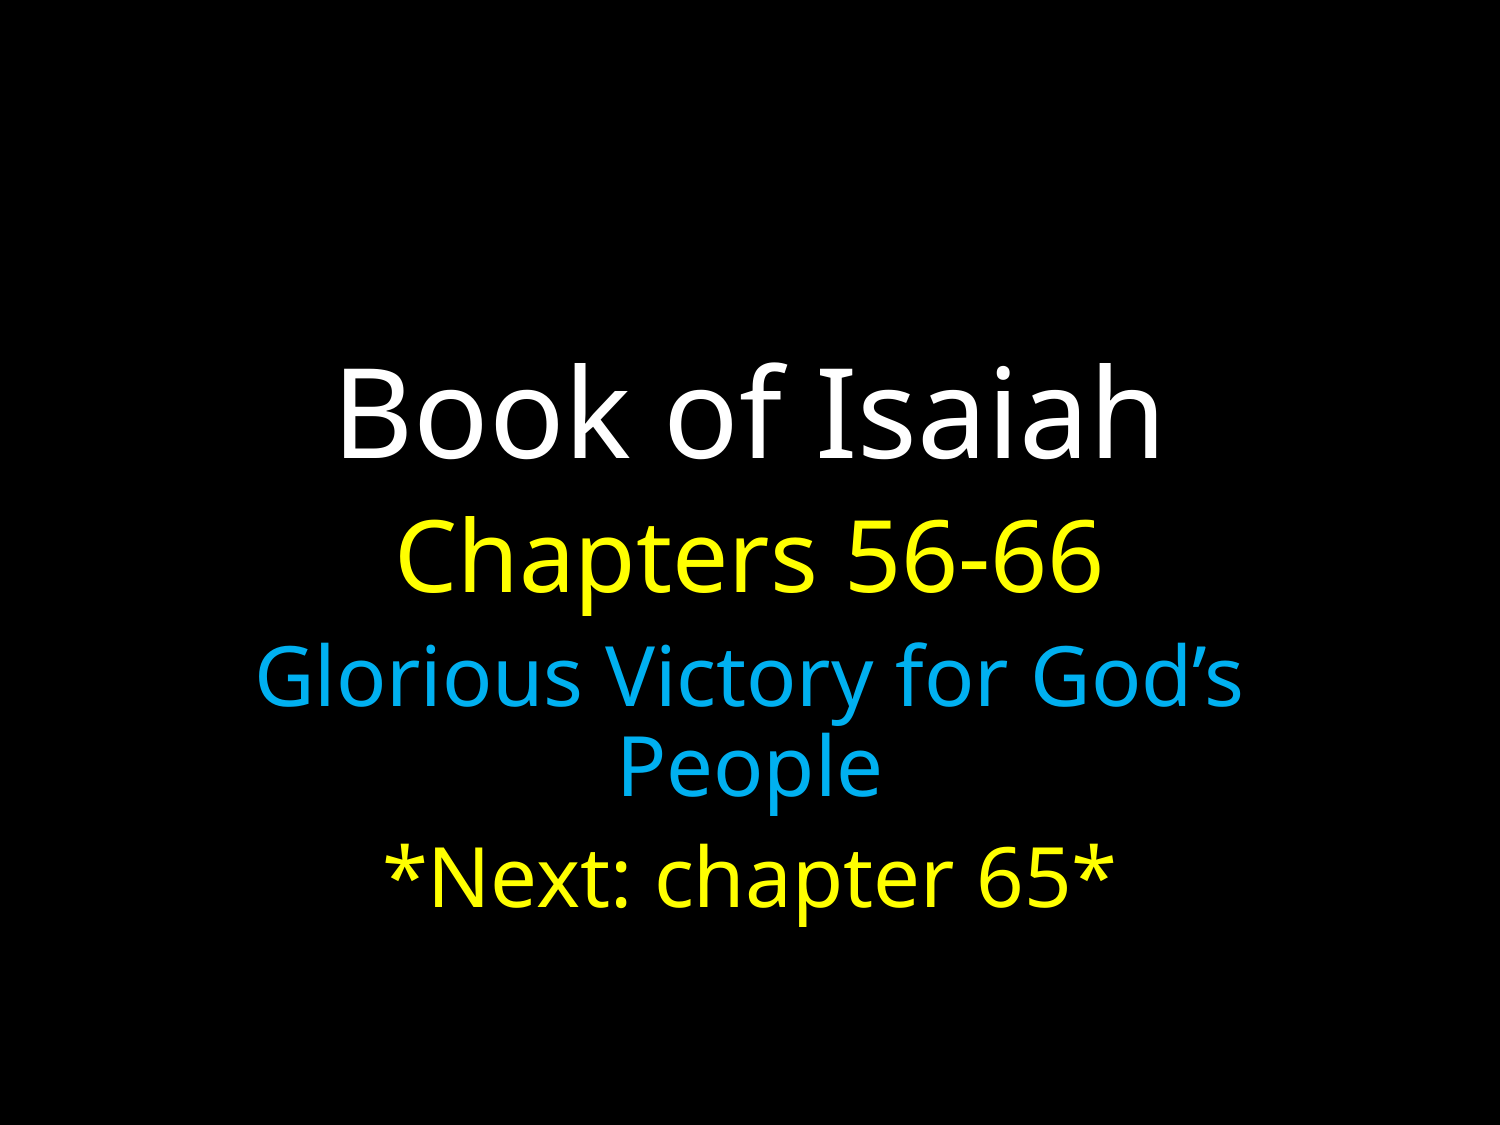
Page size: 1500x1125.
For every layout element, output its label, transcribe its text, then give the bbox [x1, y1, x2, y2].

title Book of Isaiah [112, 100, 1388, 493]
subtitle Chapters 56-66 Glorious Victory for God’s People *Next: chapter 65* [112, 498, 1388, 1037]
